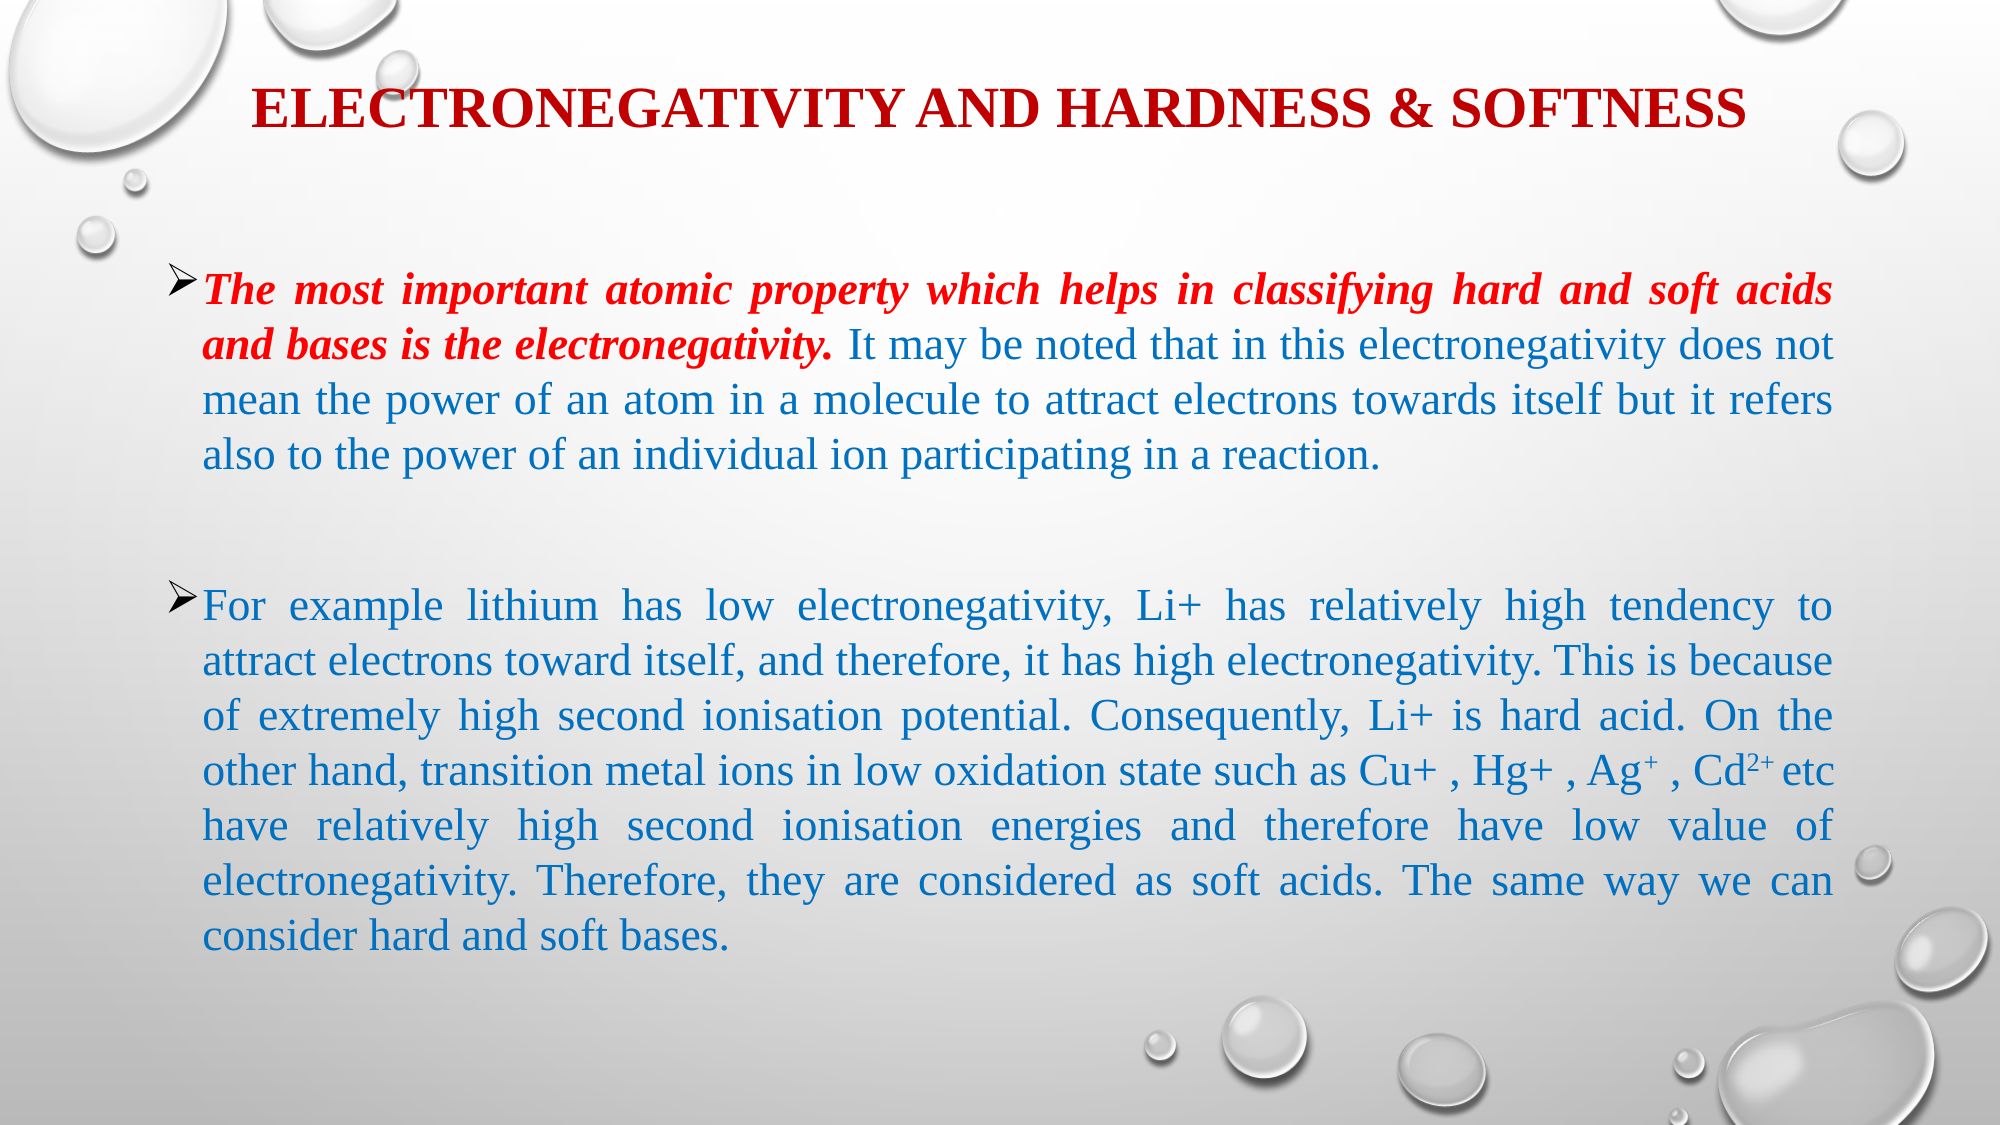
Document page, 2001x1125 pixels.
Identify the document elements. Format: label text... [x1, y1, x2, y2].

list The most important atomic property which helps in classifying hard and soft acids and bases is the electronegativity. It may be noted that in this electronegativity does not mean the power of an atom in a molecule to attract electrons towards itself but it refers also to the power of an individual ion participating in a reaction. For example lithium has low electronegativity, Li+ has relatively high tendency to attract electrons toward itself, and therefore, it has high electronegativity. This is because of extremely high second ionisation potential. Consequently, Li+ is hard acid. On the other hand, transition metal ions in low oxidation state such as Cu+ , Hg+ , Ag+ , Cd2+ etc have relatively high second ionisation energies and therefore have low value of electronegativity. Therefore, they are considered as soft acids. The same way we can consider hard and soft bases. [149, 250, 1851, 1048]
picture [0, 0, 2000, 1125]
title ELECTRONEGATIVITY AND HARDNESS & SOFTNESS [149, 65, 1851, 152]
